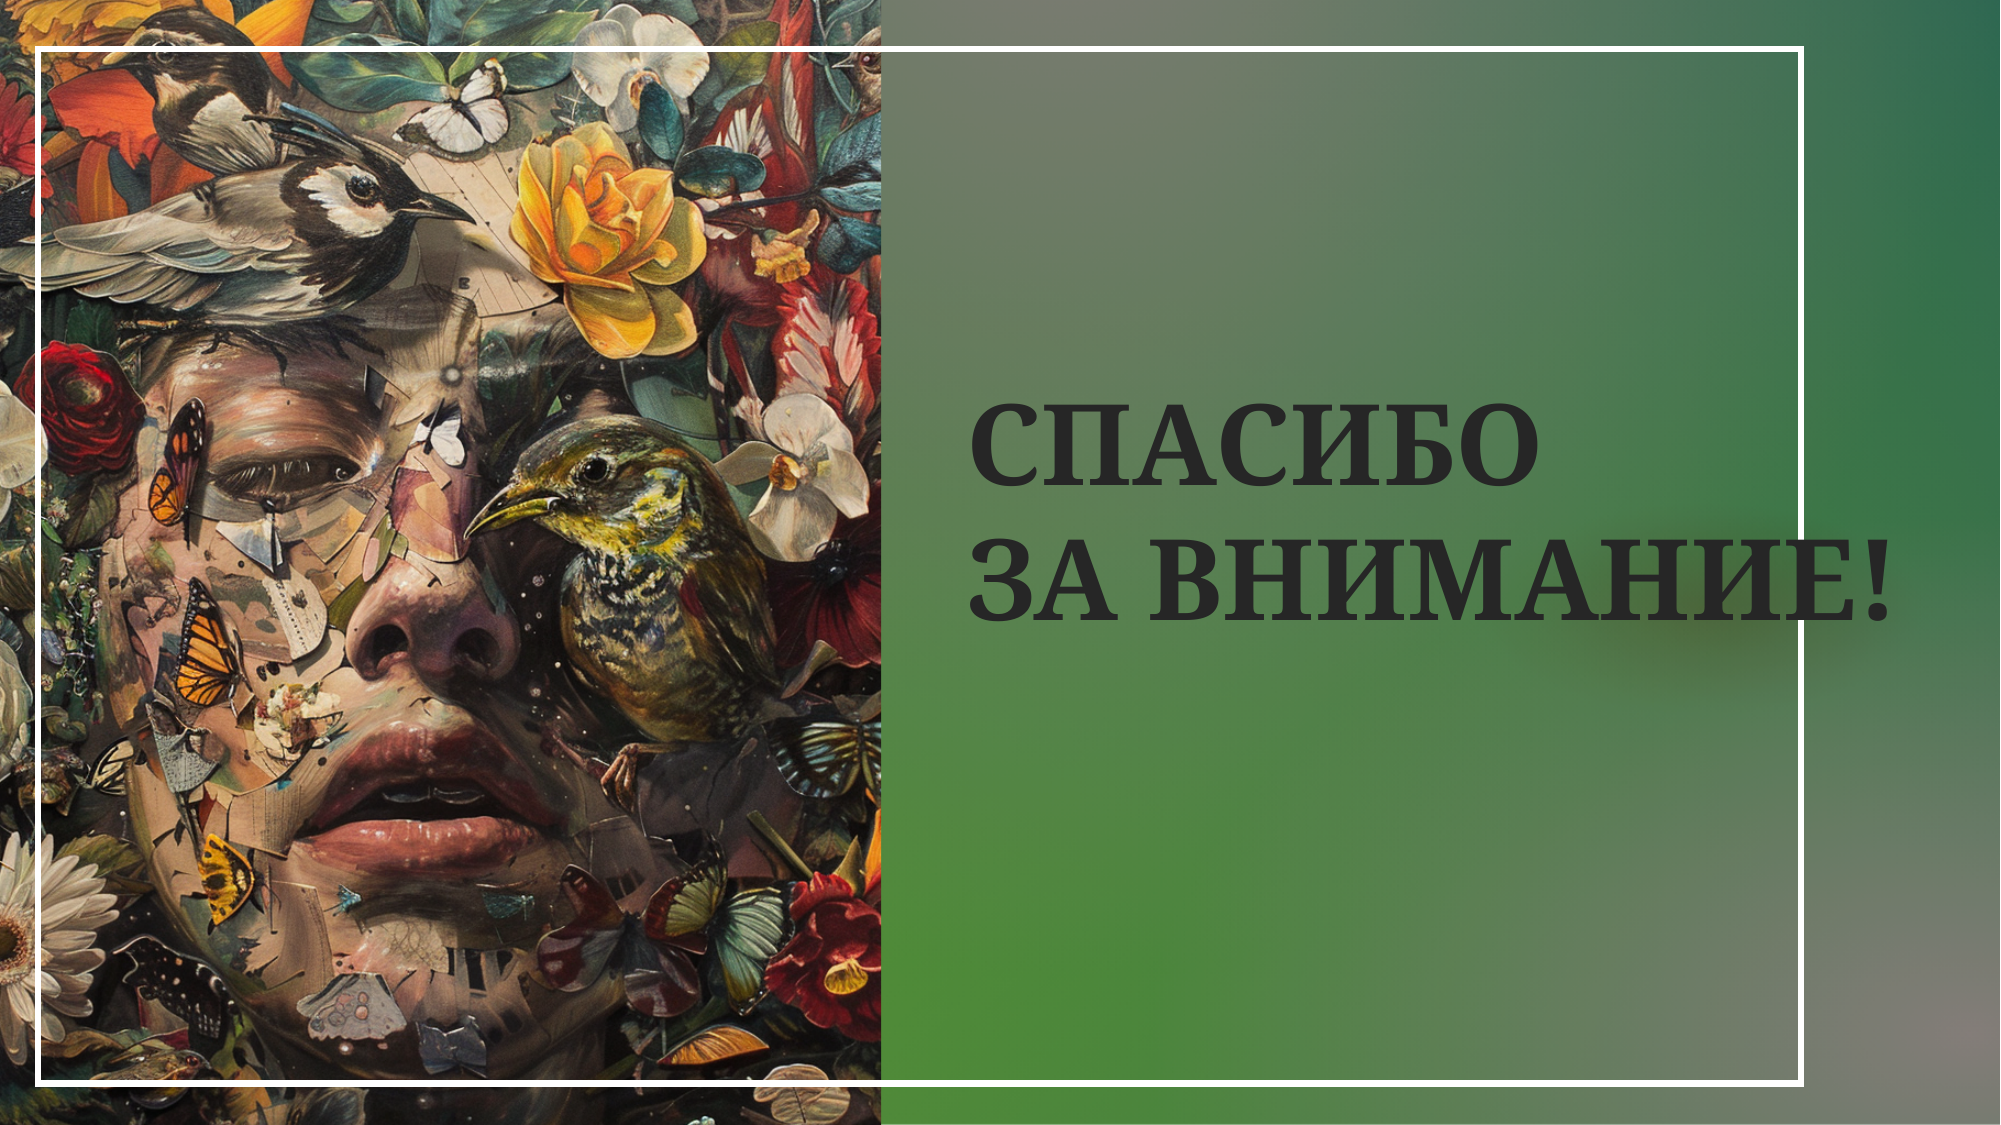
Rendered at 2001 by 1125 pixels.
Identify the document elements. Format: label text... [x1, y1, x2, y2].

text_box [882, 48, 1802, 1084]
text_box СПАСИБО ЗА ВНИМАНИЕ! [951, 365, 1916, 651]
picture [0, 0, 882, 1125]
